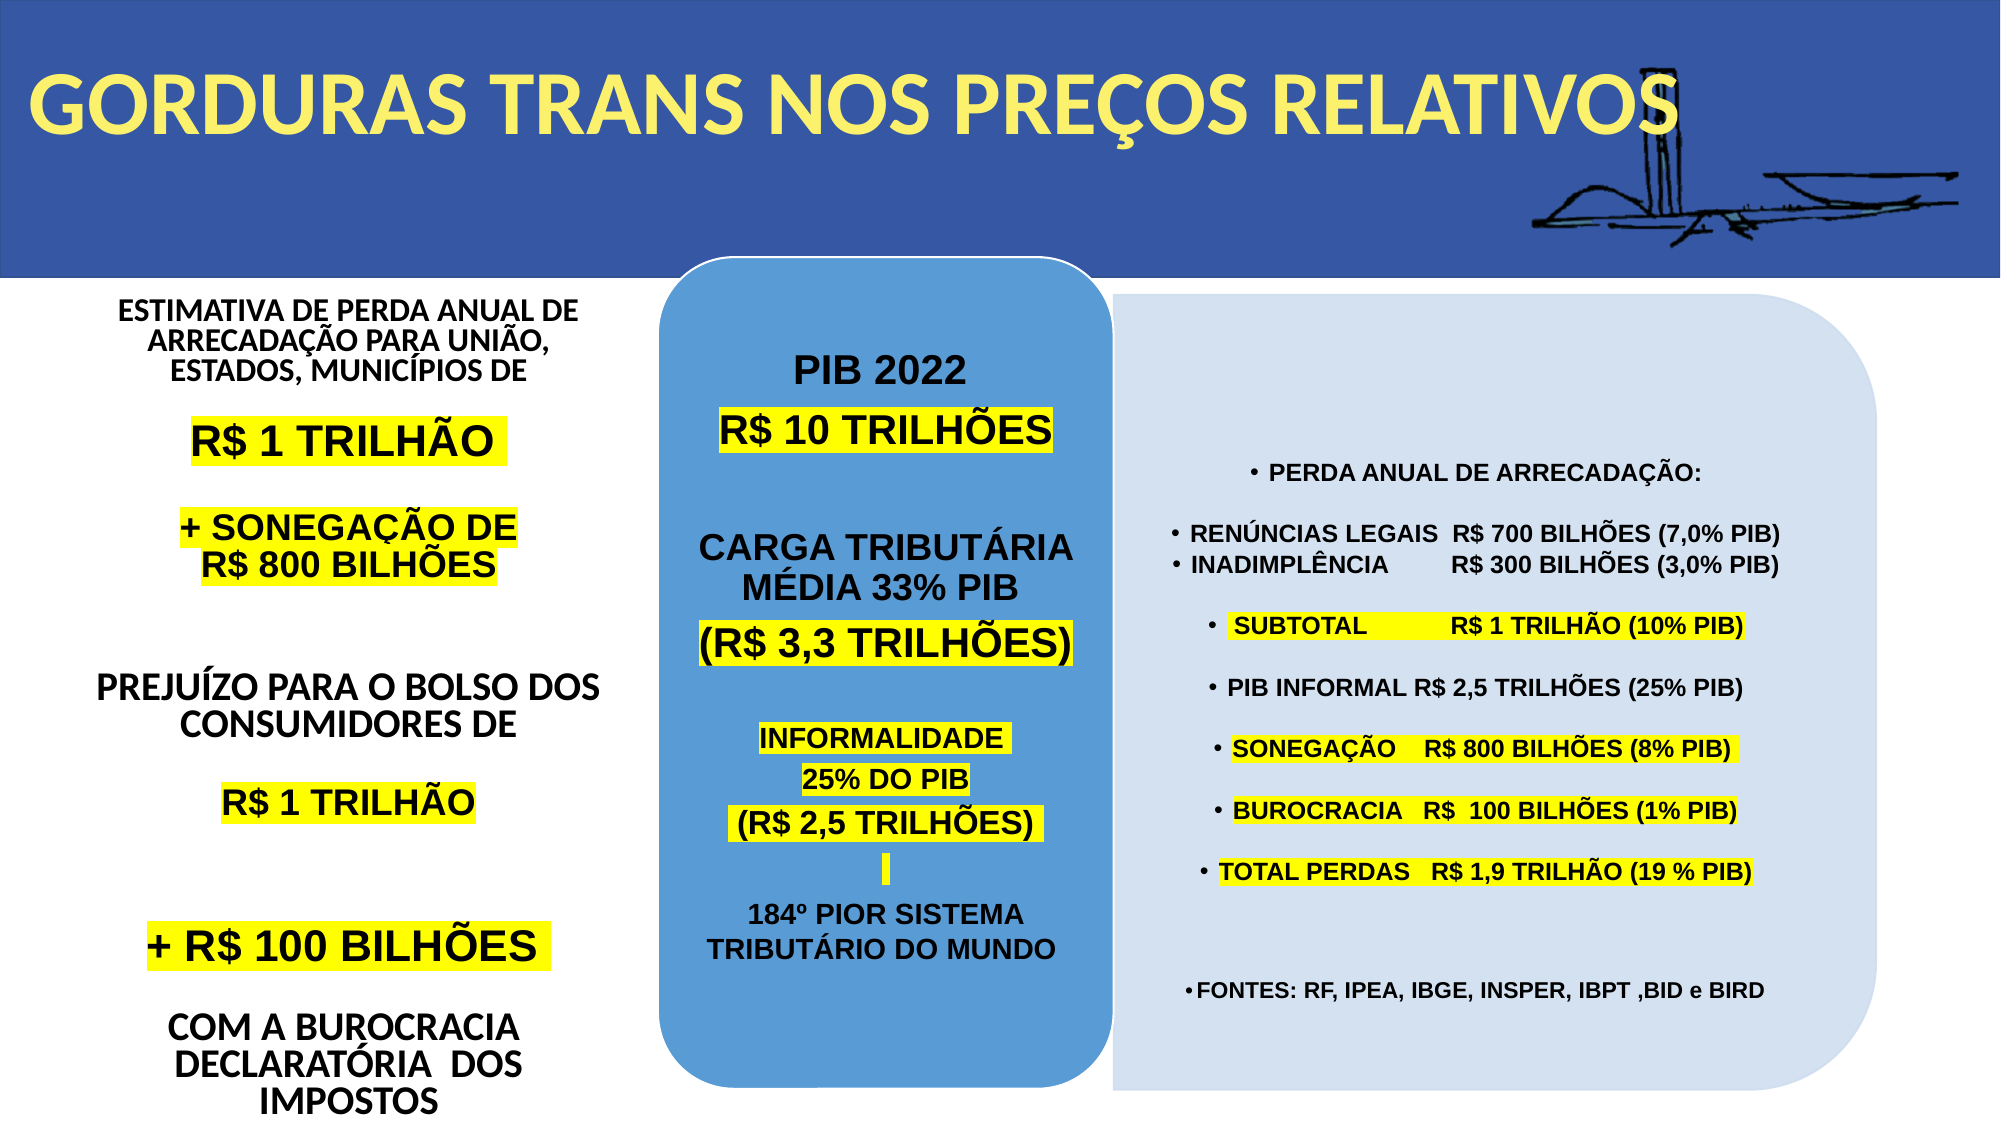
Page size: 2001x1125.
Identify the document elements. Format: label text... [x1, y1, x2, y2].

text_box ESTIMATIVA DE PERDA ANUAL DE ARRECADAÇÃO PARA UNIÃO, ESTADOS, MUNICÍPIOS DE R$ 1 TRILHÃO + SONEGAÇÃO DE R$ 800 BILHÕES PREJUÍZO PARA O BOLSO DOS CONSUMIDORES DE R$ 1 TRILHÃO + R$ 100 BILHÕES COM A BUROCRACIA DECLARATÓRIA DOS IMPOSTOS [77, 286, 621, 1125]
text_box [657, 256, 1877, 1090]
picture [1479, 29, 2001, 297]
text_box GORDURAS TRANS NOS PREÇOS RELATIVOS [13, 35, 1705, 161]
